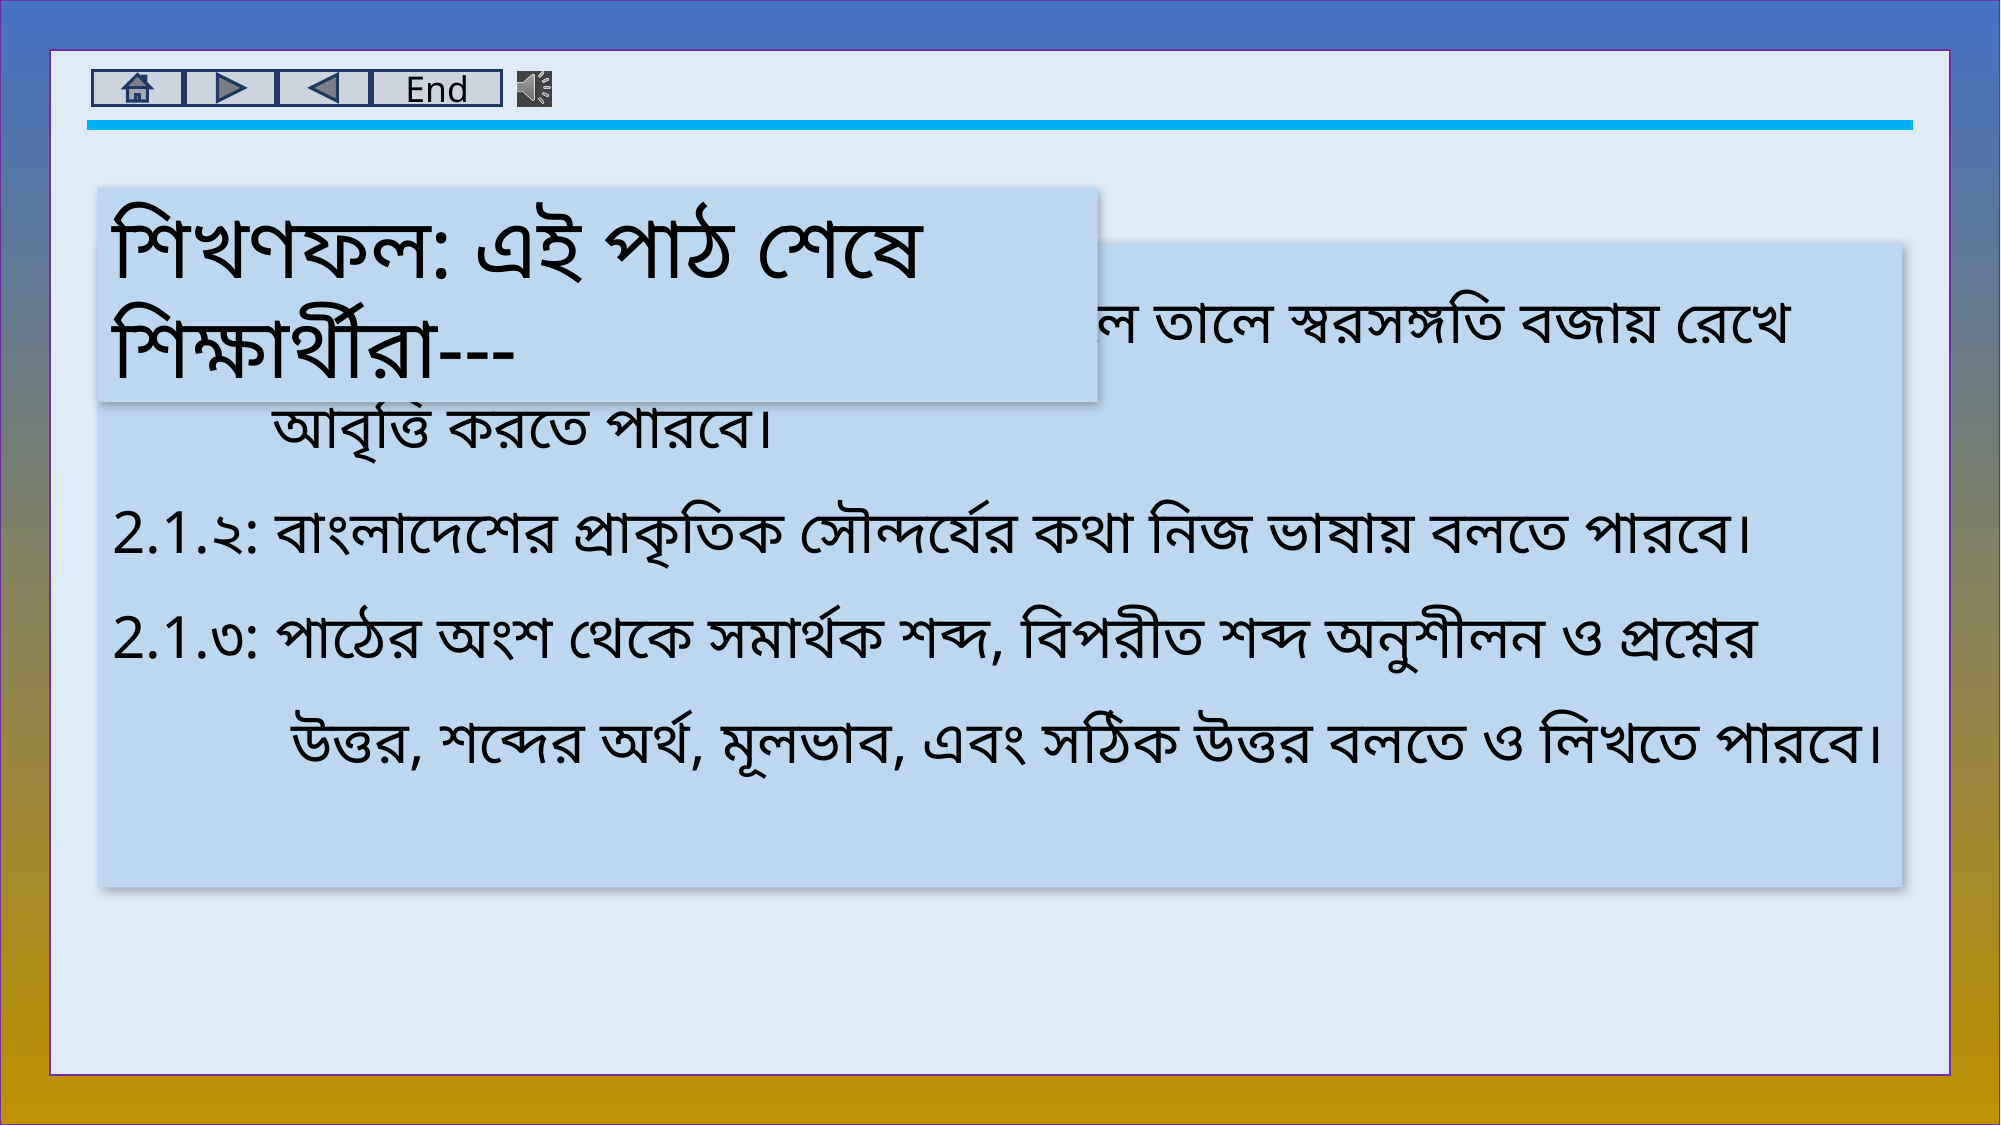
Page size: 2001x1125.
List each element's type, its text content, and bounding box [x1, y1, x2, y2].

text_box শিখণফল: এই পাঠ শেষে শিক্ষার্থীরা--- [97, 186, 1099, 403]
picture [516, 70, 553, 107]
text_box 2.1.1: প্রমিত উচ্চারণে কবিতাটি ছন্দের তালে তালে স্বরসঙ্গতি বজায় রেখে আবৃত্তি করতে পারবে। 2.1.২: বাংলাদেশের প্রাকৃতিক সৌন্দর্যের কথা নিজ ভাষায় বলতে পারবে। 2.1.৩: পাঠের অংশ থেকে সমার্থক শব্দ, বিপরীত শব্দ অনুশীলন ও প্রশ্নের উত্তর, শব্দের অর্থ, মূলভাব, এবং সঠিক উত্তর বলতে ও লিখতে পারবে। [97, 243, 1903, 888]
